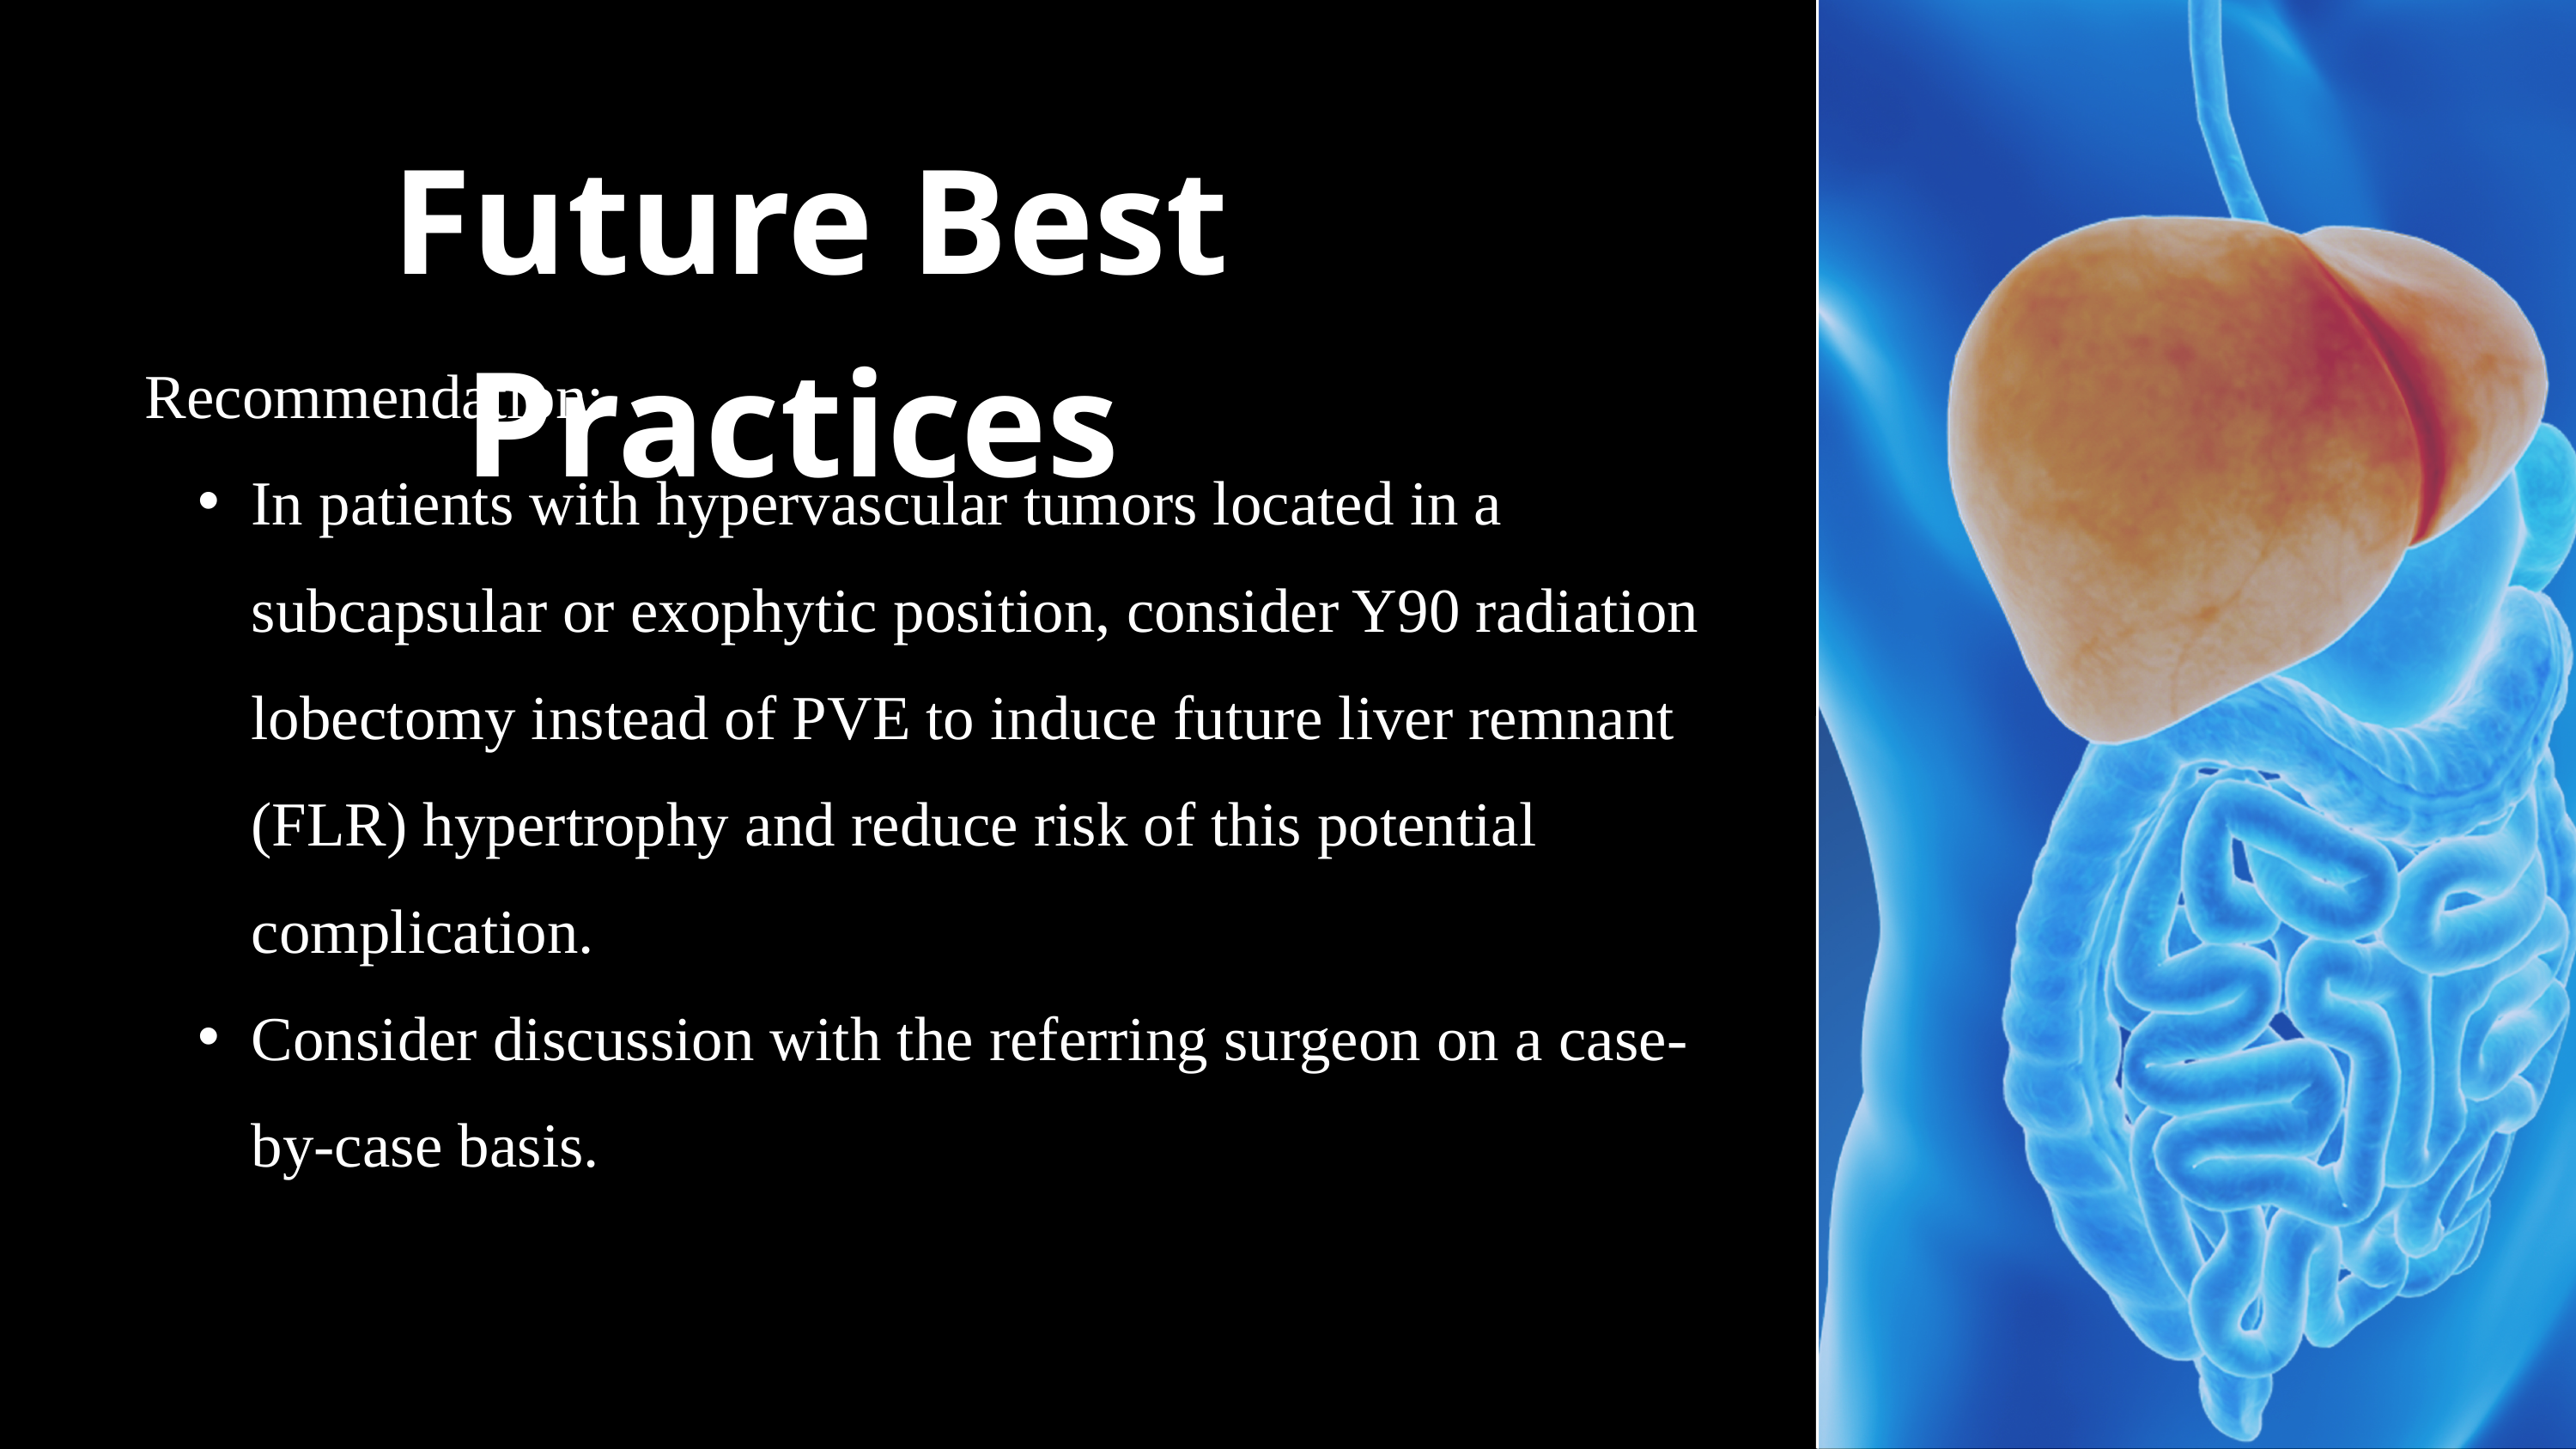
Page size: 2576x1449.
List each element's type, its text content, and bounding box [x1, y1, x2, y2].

text_box Recommendation: In patients with hypervascular tumors located in a subcapsular or exophytic position, consider Y90 radiation lobectomy instead of PVE to induce future liver remnant (FLR) hypertrophy and reduce risk of this potential complication. Consider discussion with the referring surgeon on a case-by-case basis. [144, 324, 1703, 1287]
text_box Future Best Practices [144, 100, 1477, 506]
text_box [1817, 0, 2576, 1449]
